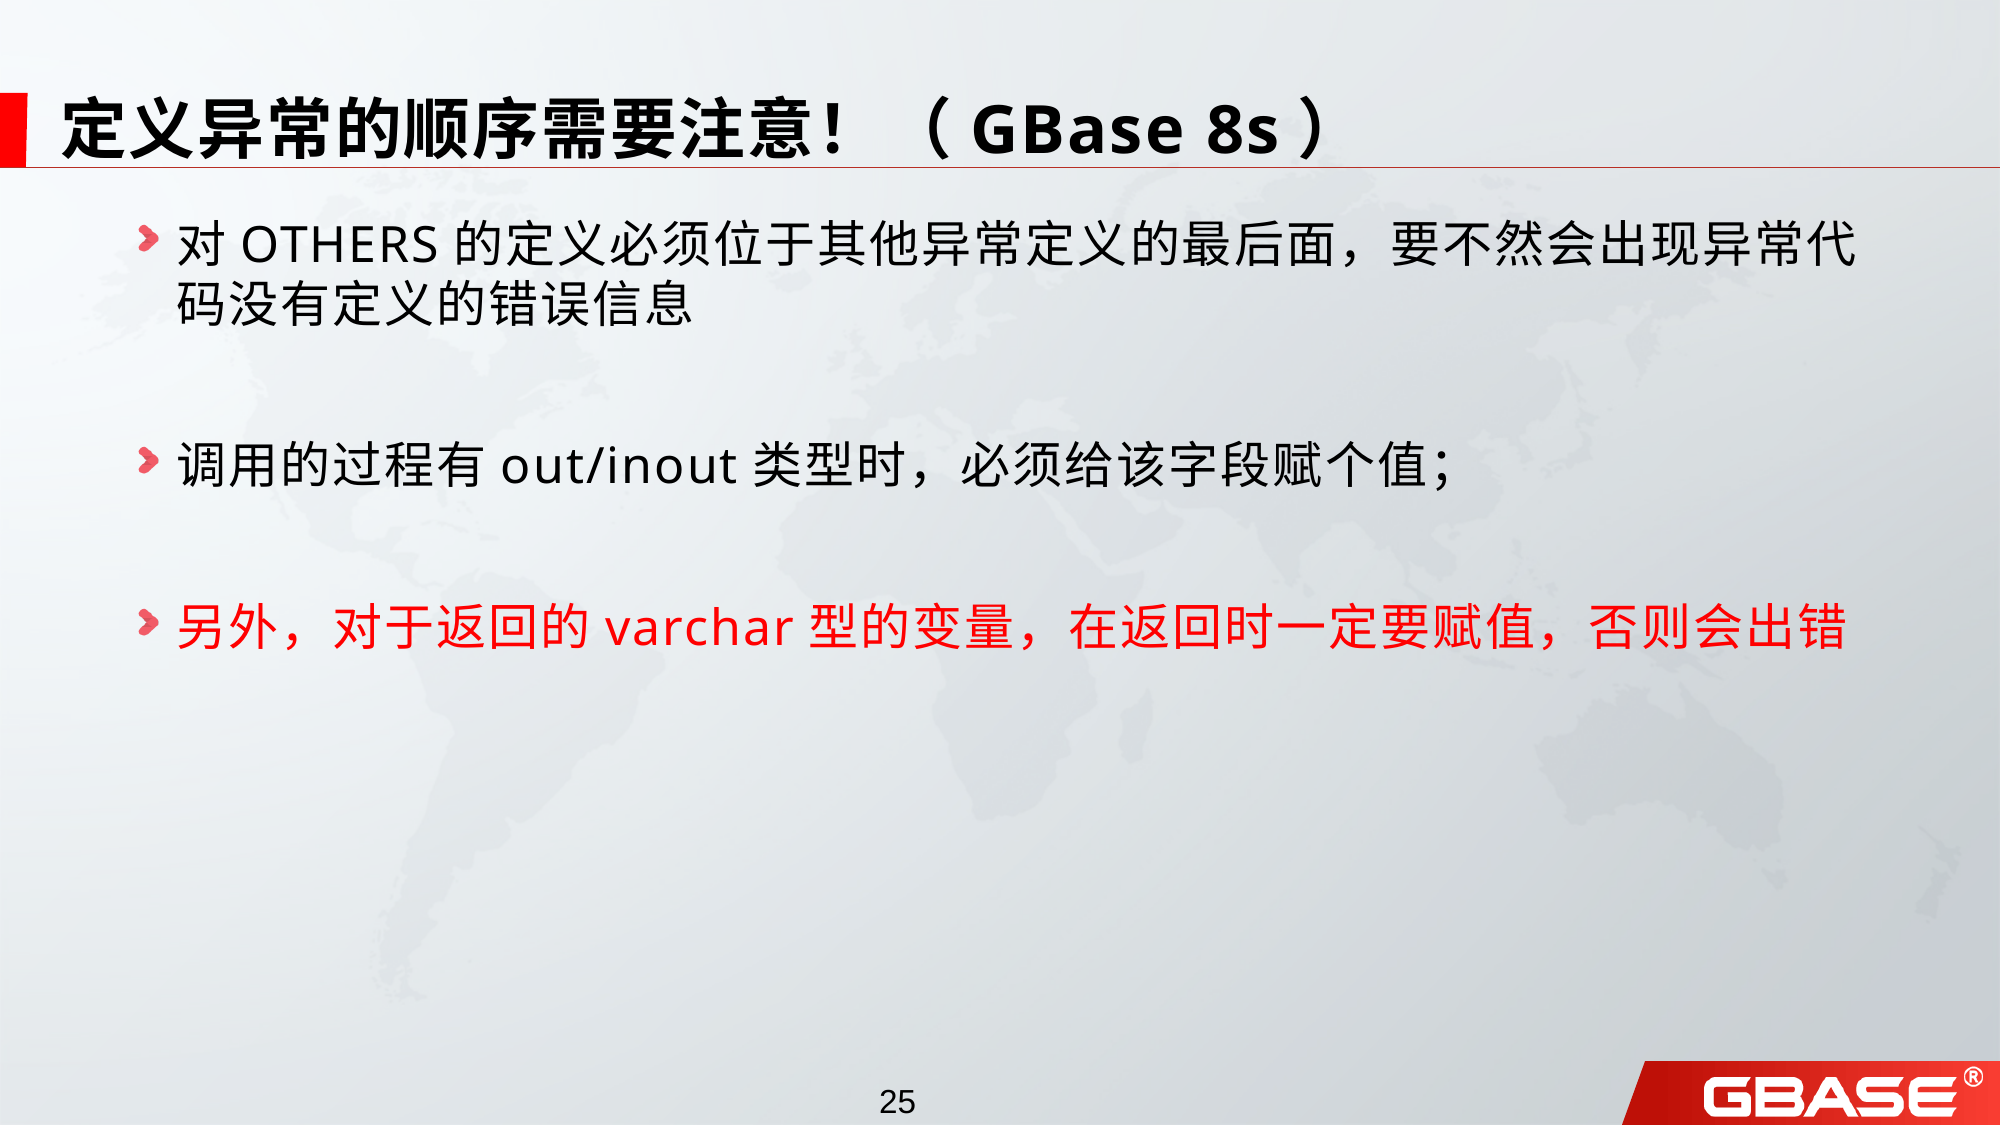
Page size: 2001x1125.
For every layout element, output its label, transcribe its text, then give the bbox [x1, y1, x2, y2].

picture [138, 608, 159, 644]
list 对OTHERS的定义必须位于其他异常定义的最后面，要不然会出现异常代码没有定义的错误信息 调用的过程有out/inout类型时，必须给该字段赋个值； 另外，对于返回的varchar型的变量，在返回时一定要赋值，否则会出错 [123, 204, 1883, 1007]
title 定义异常的顺序需要注意！（GBase 8s） [45, 88, 1884, 168]
picture [138, 446, 159, 482]
picture [1704, 1066, 1983, 1117]
picture [138, 224, 159, 260]
